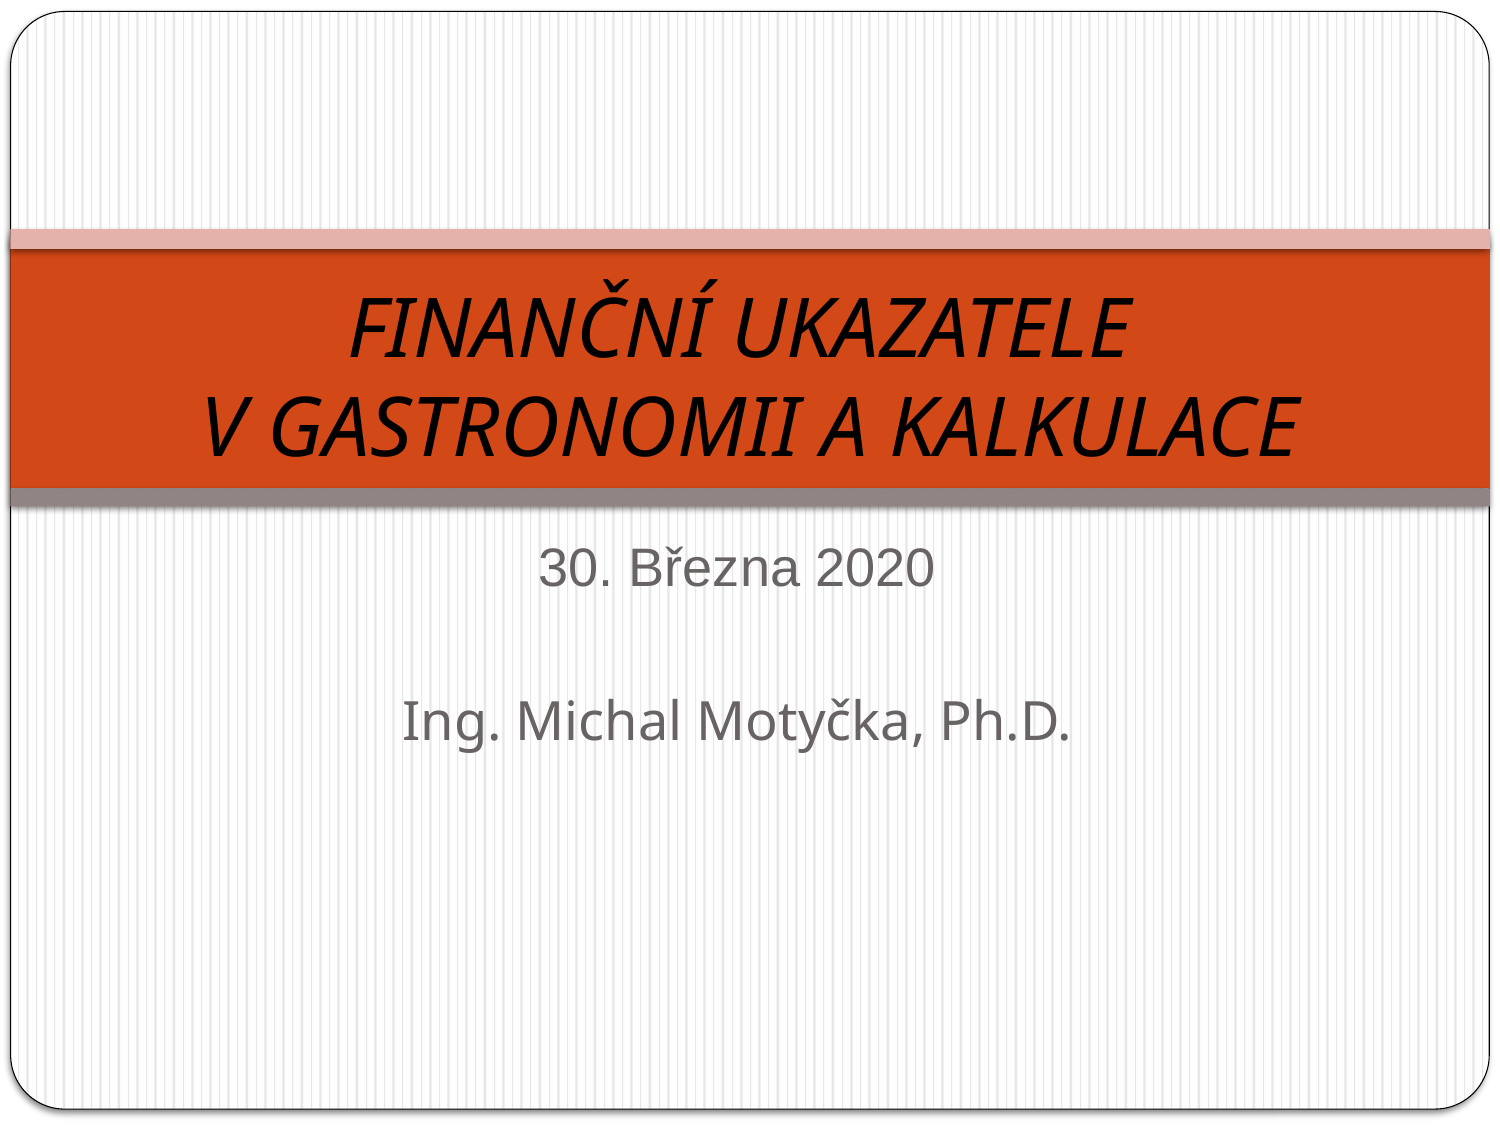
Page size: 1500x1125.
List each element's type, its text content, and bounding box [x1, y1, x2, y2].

title FINANČNÍ UKAZATELE V GASTRONOMII A KALKULACE [74, 266, 1426, 489]
subtitle 30. Března 2020 Ing. Michal Motyčka, Ph.D. [212, 524, 1263, 788]
